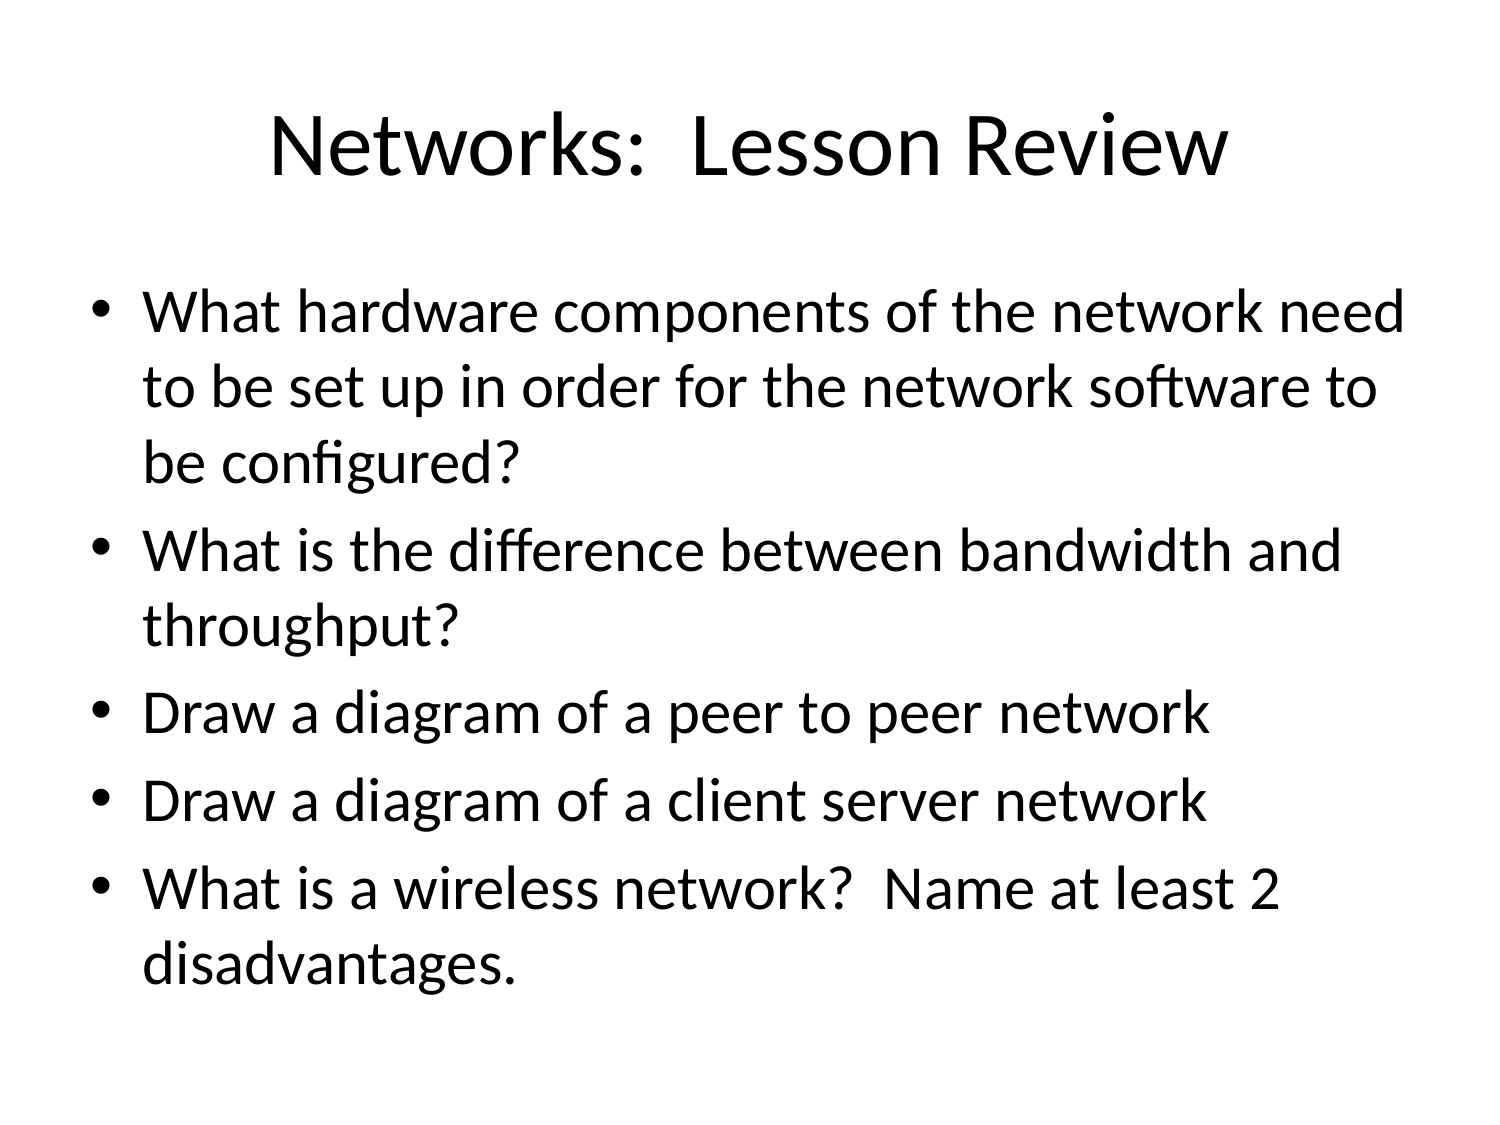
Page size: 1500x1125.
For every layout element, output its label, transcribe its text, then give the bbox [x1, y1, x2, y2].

title Networks: Lesson Review [75, 45, 1425, 233]
list What hardware components of the network need to be set up in order for the network software to be configured? What is the difference between bandwidth and throughput? Draw a diagram of a peer to peer network Draw a diagram of a client server network What is a wireless network? Name at least 2 disadvantages. [75, 262, 1425, 1005]
